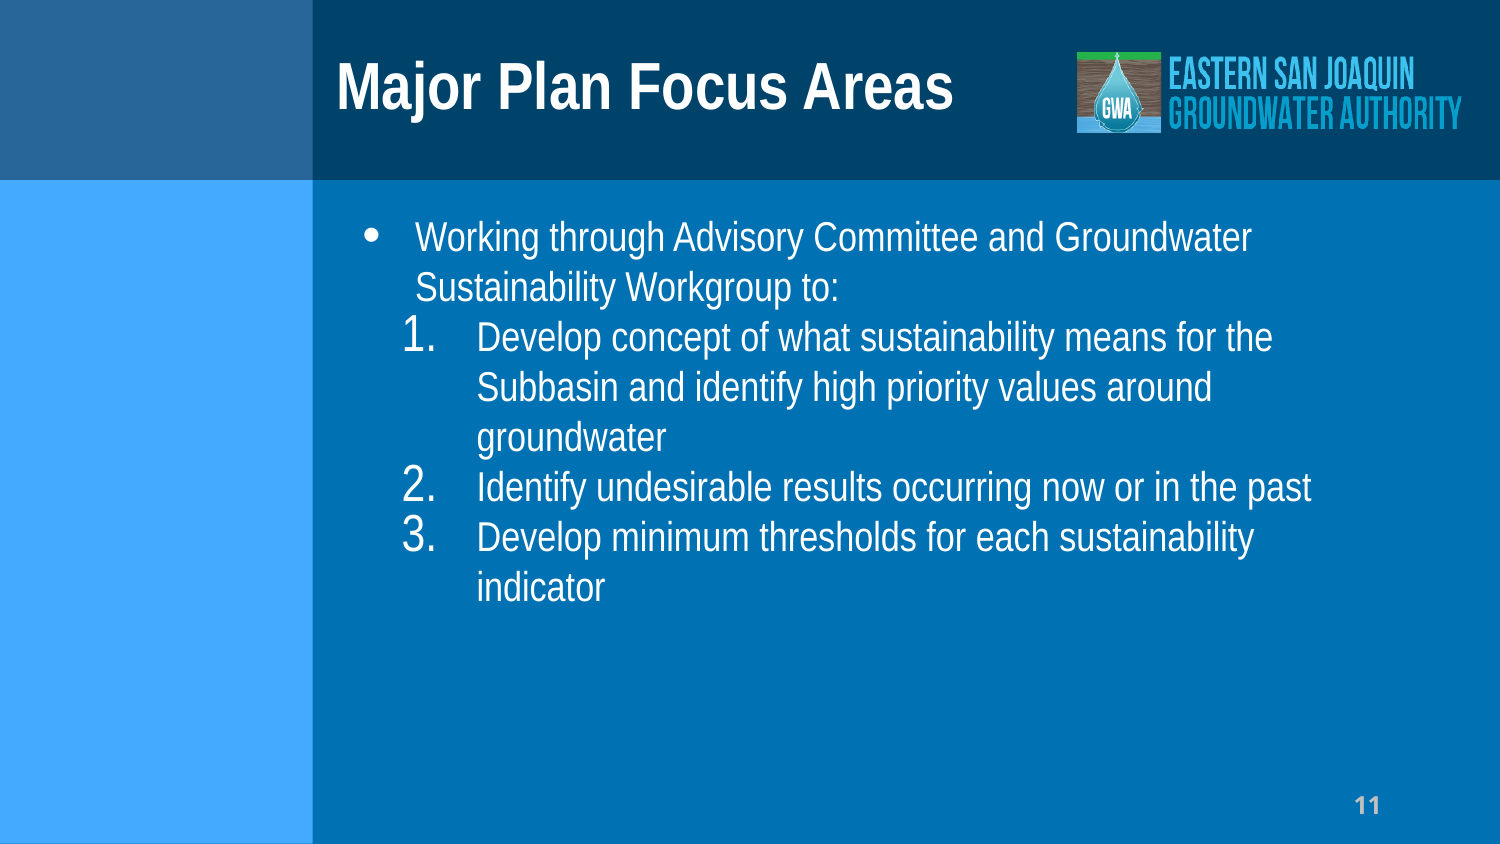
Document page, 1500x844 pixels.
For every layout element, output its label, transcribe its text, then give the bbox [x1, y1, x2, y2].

title Major Plan Focus Areas [330, 12, 1082, 153]
picture [1082, 52, 1462, 133]
text_box 11 [1059, 782, 1397, 828]
list Working through Advisory Committee and Groundwater Sustainability Workgroup to: Develop concept of what sustainability means for the Subbasin and identify high priority values around groundwater Identify undesirable results occurring now or in the past Develop minimum thresholds for each sustainability indicator [356, 206, 1393, 732]
